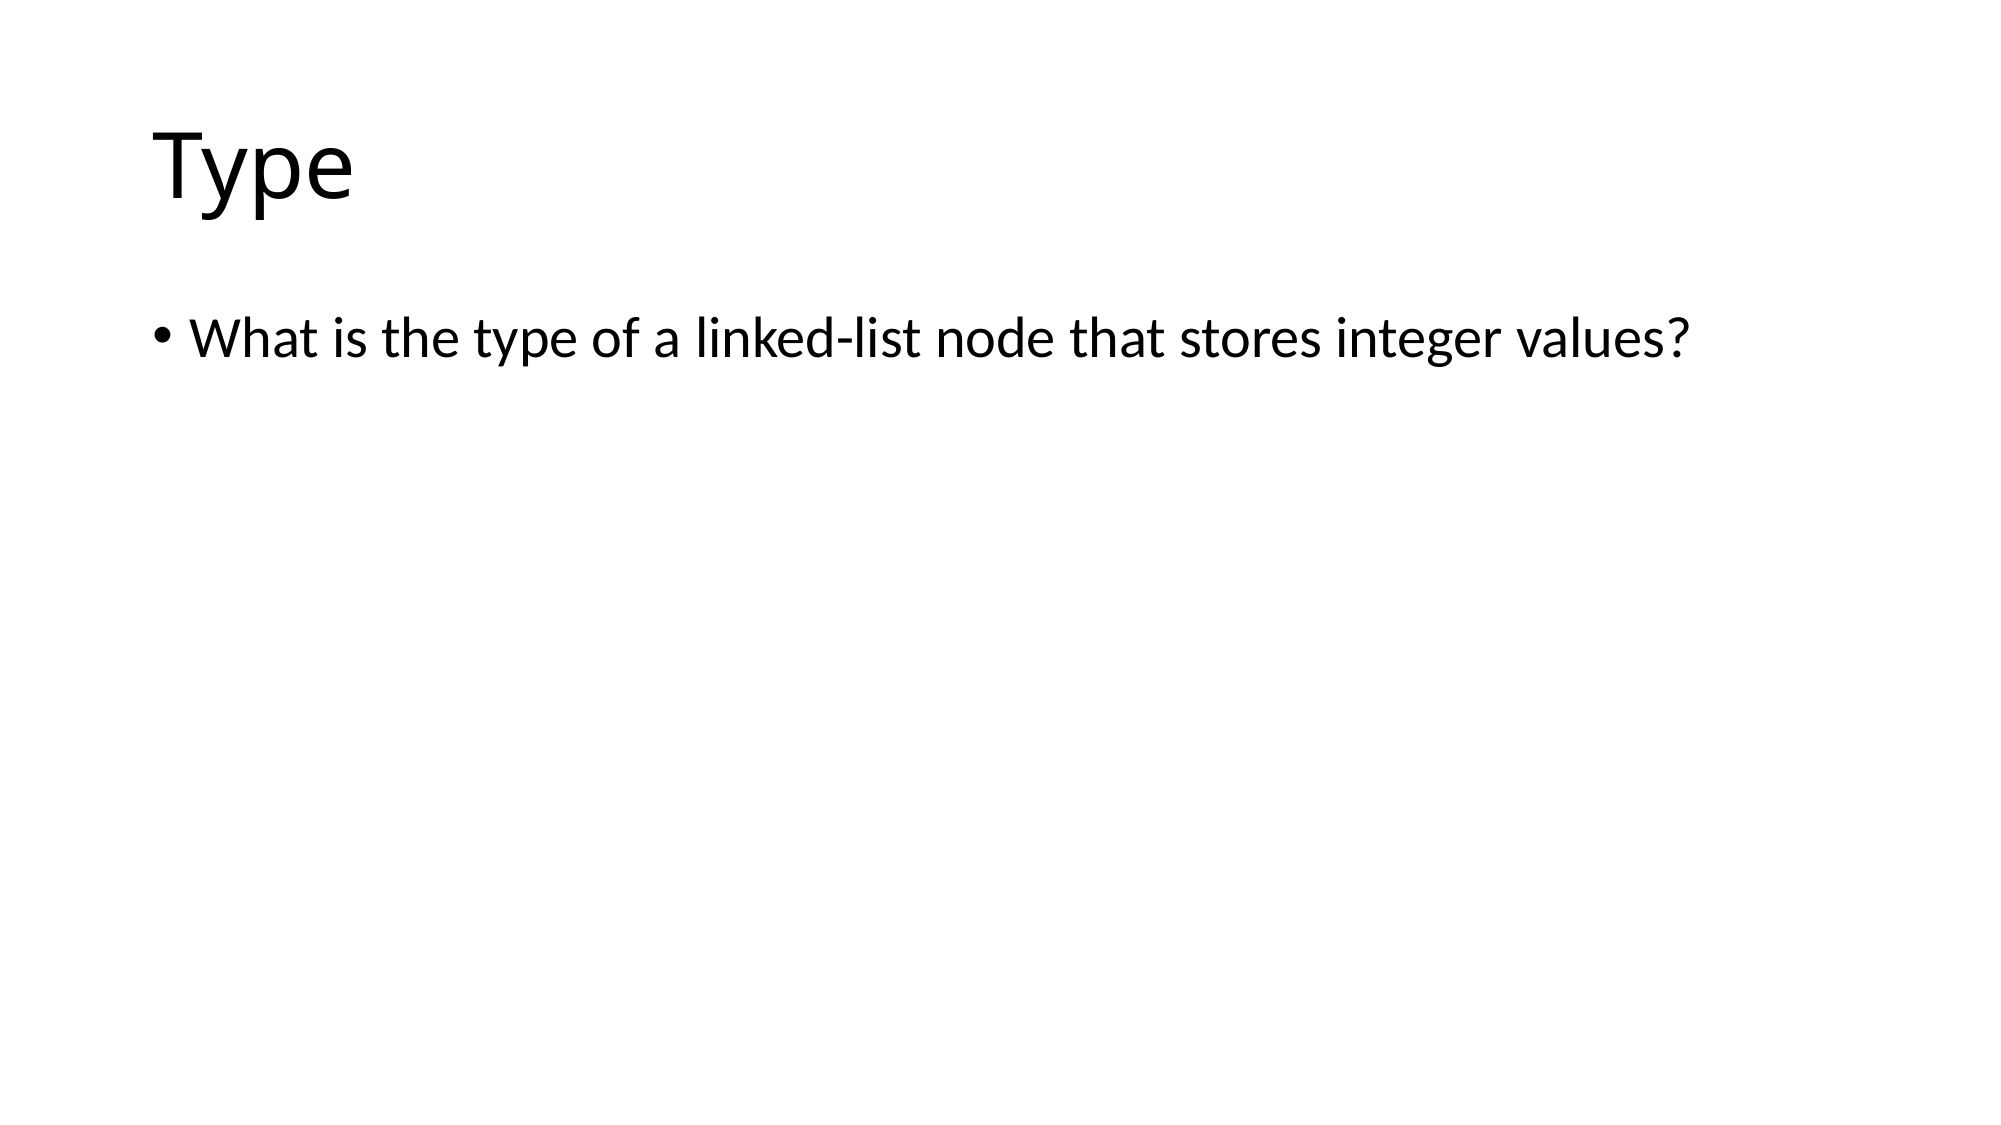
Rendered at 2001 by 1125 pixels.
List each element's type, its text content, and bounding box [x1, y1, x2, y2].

list What is the type of a linked-list node that stores integer values? [137, 299, 1863, 1014]
title Type [137, 59, 1863, 278]
